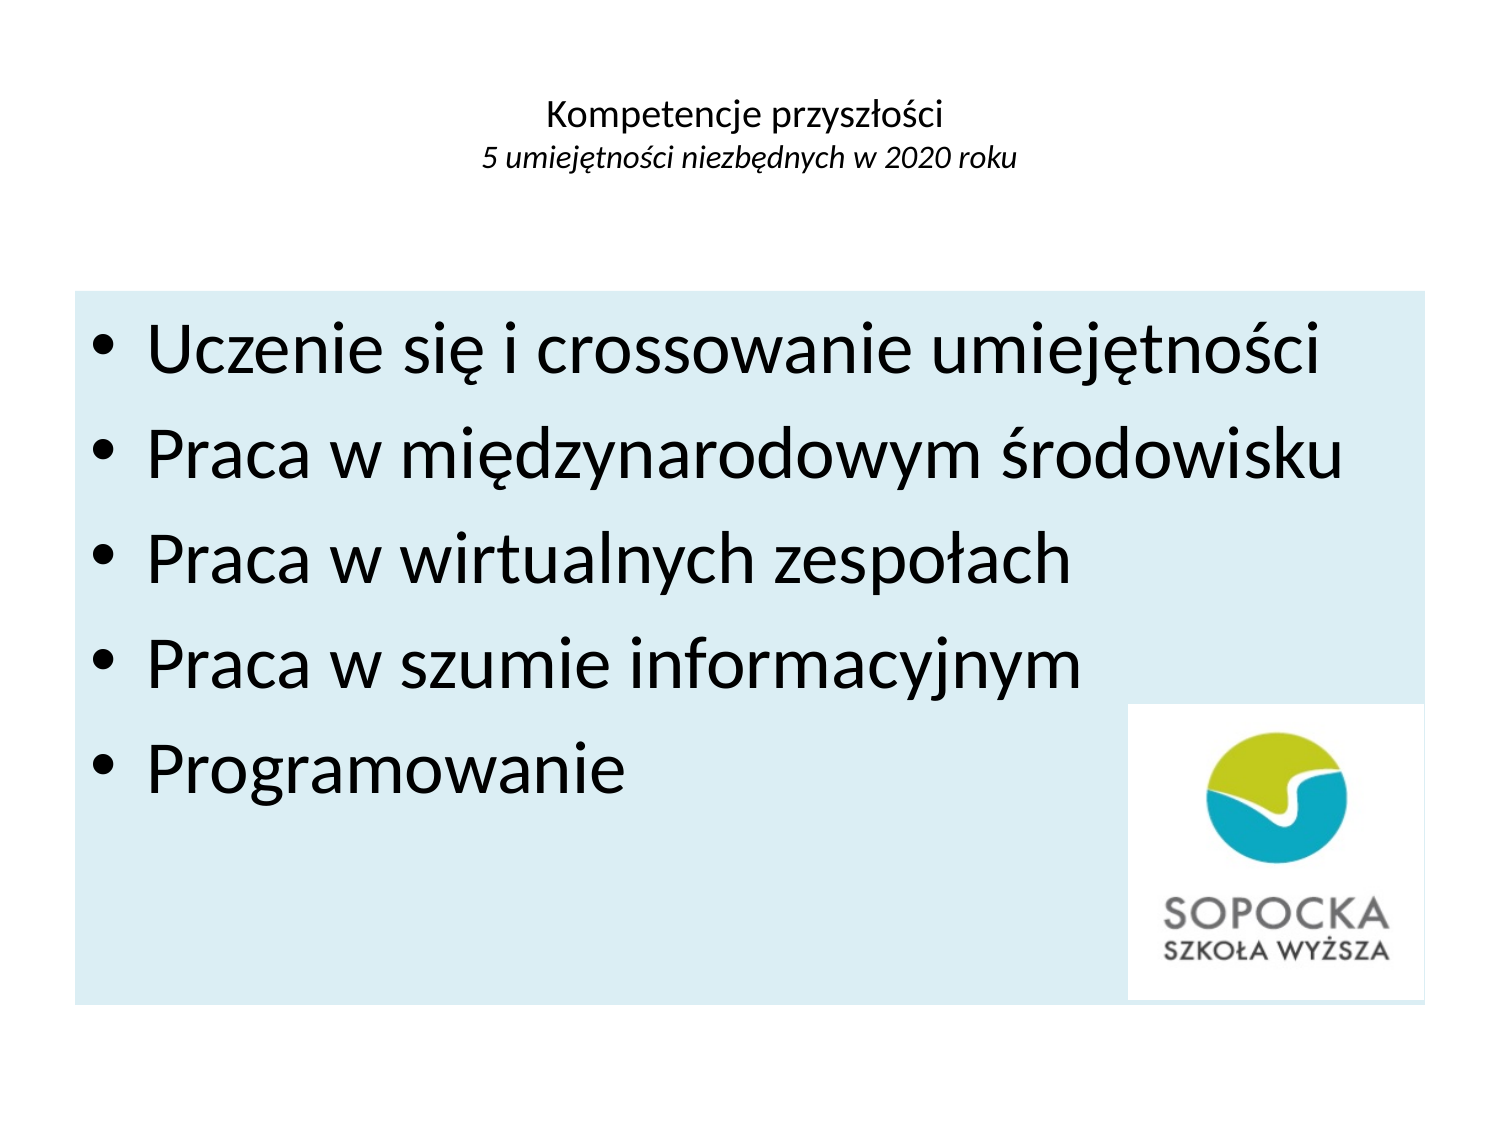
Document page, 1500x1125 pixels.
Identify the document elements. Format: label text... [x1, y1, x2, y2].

picture [1127, 703, 1424, 1000]
list Uczenie się i crossowanie umiejętności Praca w międzynarodowym środowisku Praca w wirtualnych zespołach Praca w szumie informacyjnym Programowanie [75, 290, 1425, 1005]
title Kompetencje przyszłości 5 umiejętności niezbędnych w 2020 roku [75, 78, 1425, 233]
